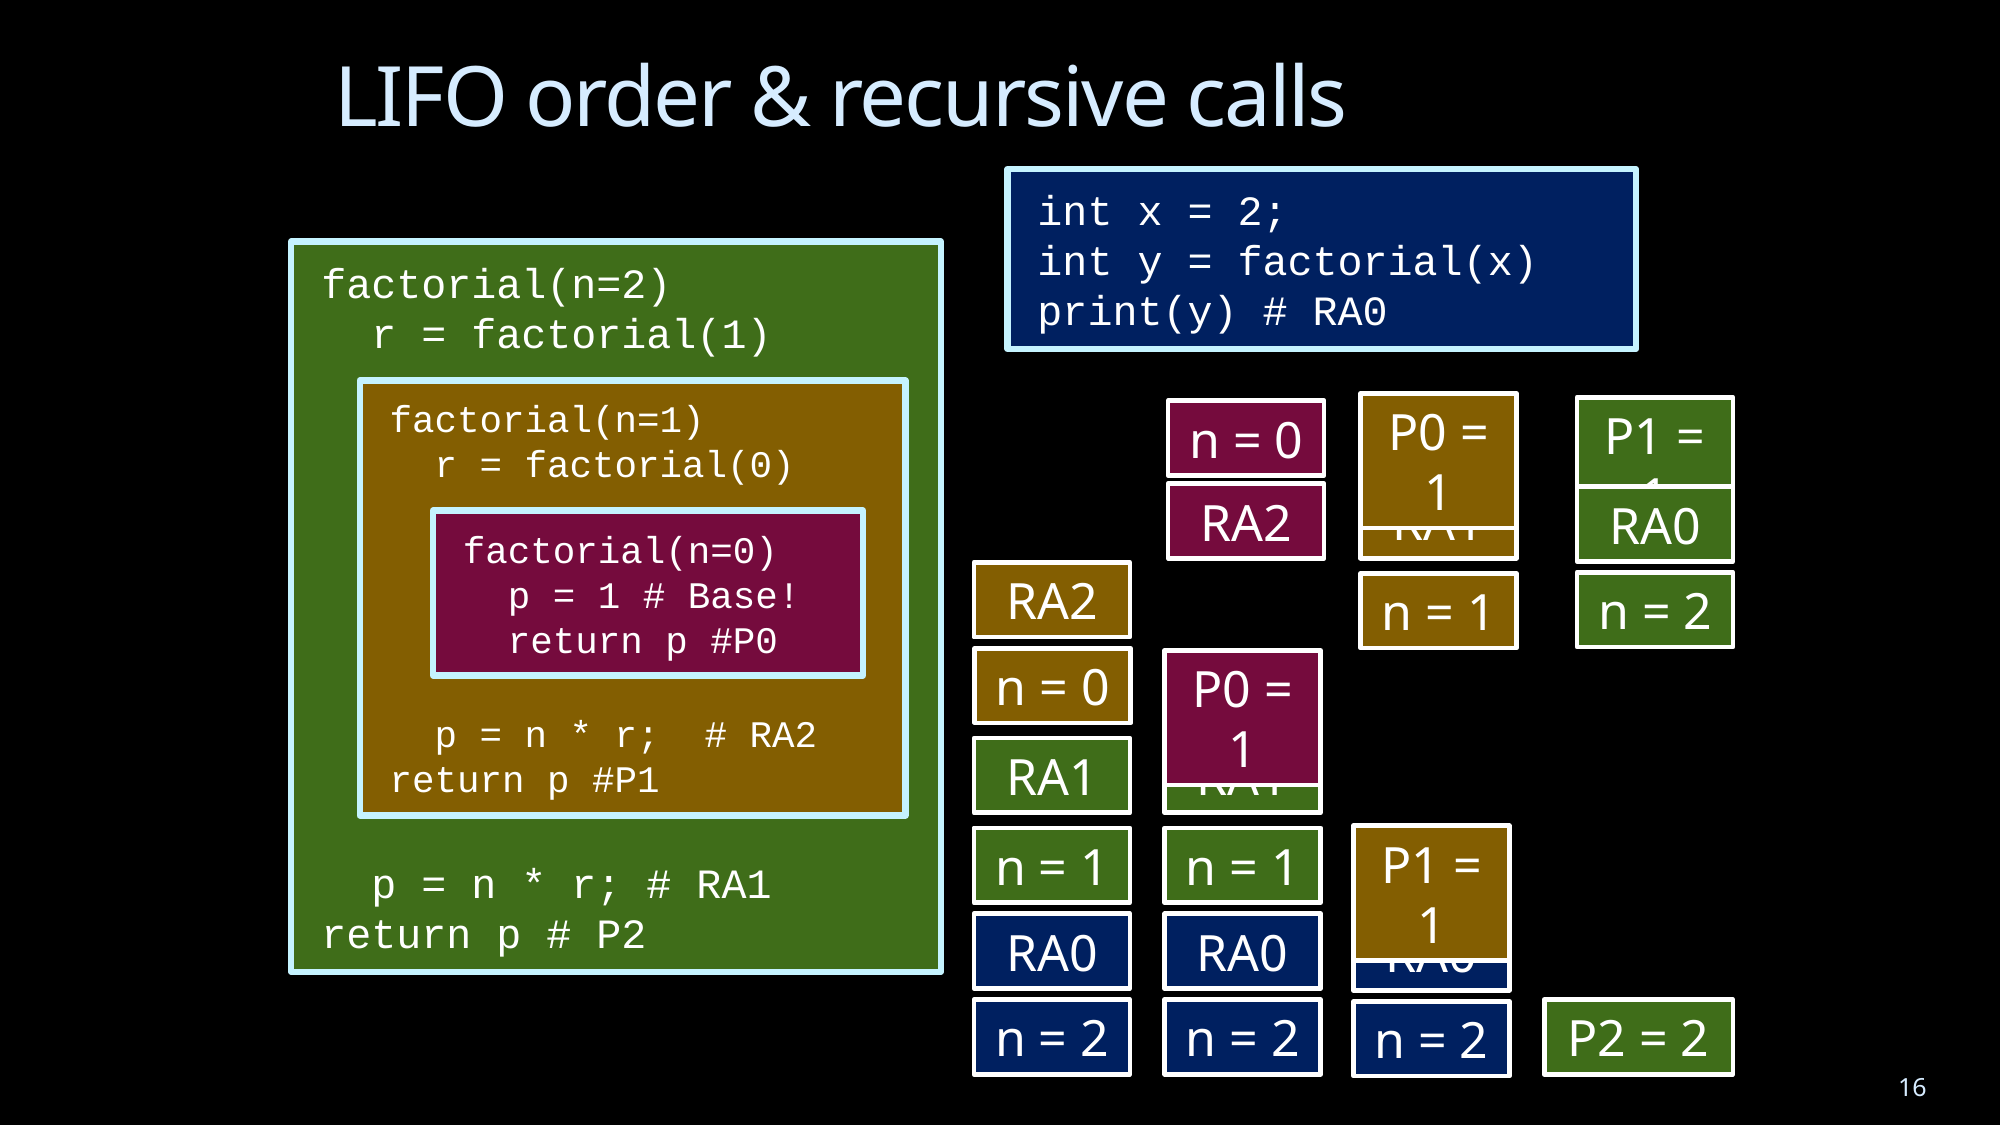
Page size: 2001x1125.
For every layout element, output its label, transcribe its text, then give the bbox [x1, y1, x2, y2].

text_box n = 2 [1164, 999, 1321, 1075]
text_box RA1 [1360, 529, 1517, 559]
text_box n = 2 [973, 999, 1130, 1075]
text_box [290, 241, 942, 980]
text_box n = 1 [1164, 827, 1321, 903]
slide_number 16 [1883, 1052, 1984, 1113]
text_box n = 0 [1168, 400, 1325, 476]
text_box RA0 [973, 913, 1130, 989]
title LIFO order & recursive calls [319, 36, 1619, 185]
text_box RA2 [1168, 483, 1325, 559]
text_box P2 = 2 [1544, 999, 1733, 1075]
text_box n = 1 [1360, 573, 1517, 649]
text_box RA0 [1353, 961, 1510, 991]
text_box P0 = 1 [1164, 650, 1321, 786]
text_box RA0 [1577, 486, 1733, 562]
text_box RA1 [973, 738, 1130, 813]
text_box RA2 [973, 562, 1130, 638]
text_box RA0 [1164, 913, 1321, 989]
text_box RA1 [1164, 786, 1321, 813]
text_box n = 1 [973, 827, 1130, 903]
text_box int x = 2; int y = factorial(x) print(y) # RA0 [1007, 169, 1637, 350]
text_box n = 0 [974, 648, 1131, 723]
text_box n = 2 [1577, 572, 1733, 647]
text_box P1 = 1 [1577, 397, 1733, 486]
text_box n = 2 [1353, 1001, 1510, 1077]
text_box P1 = 1 [1353, 825, 1510, 961]
text_box P0 = 1 [1360, 393, 1517, 529]
